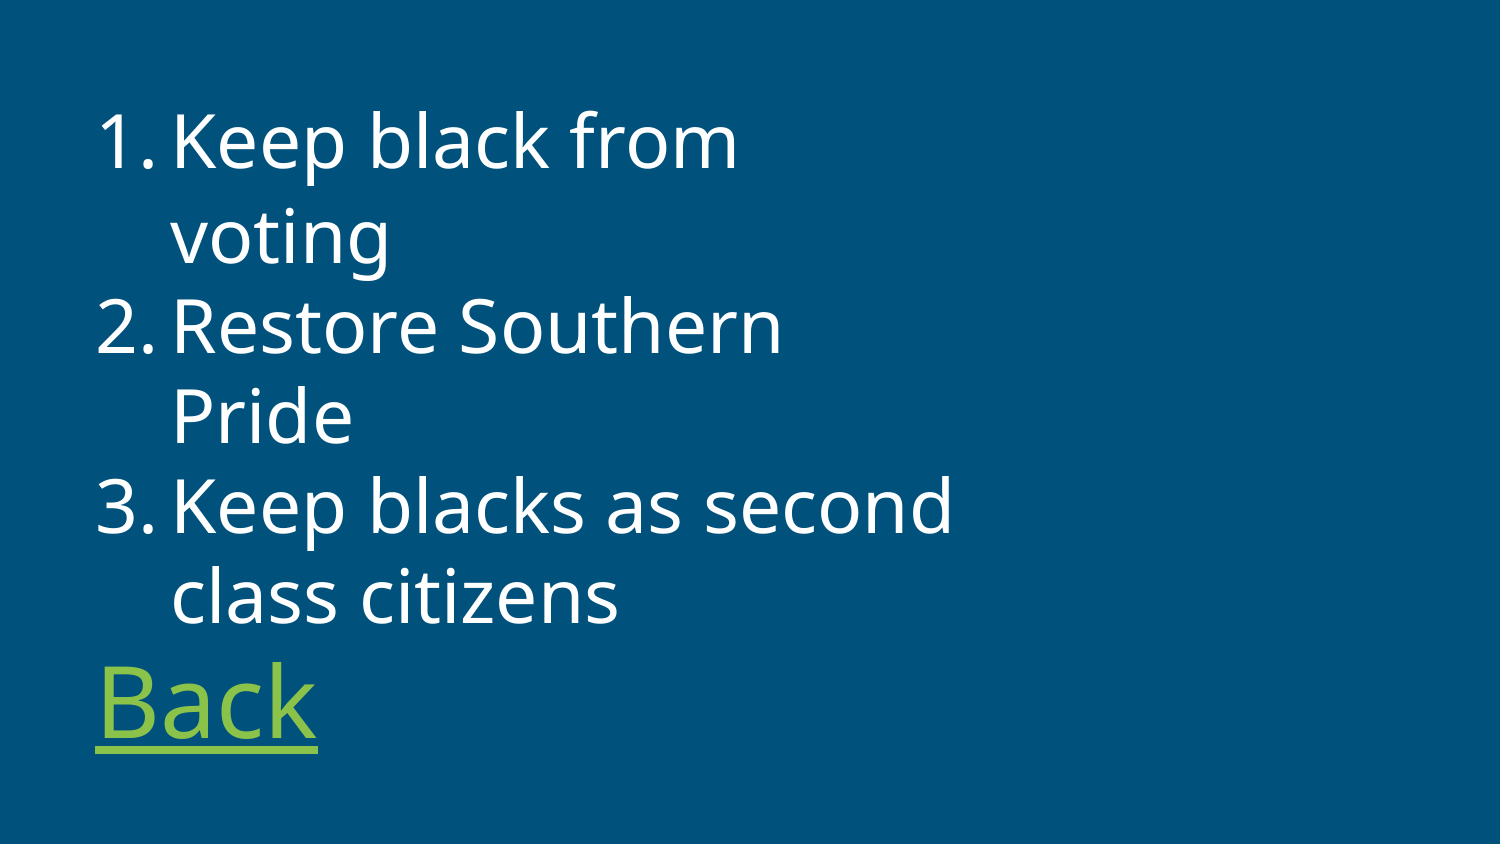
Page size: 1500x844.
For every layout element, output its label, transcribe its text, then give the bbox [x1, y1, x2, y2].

title Keep black from voting Restore Southern Pride Keep blacks as second class citizens Back [80, 86, 1003, 758]
